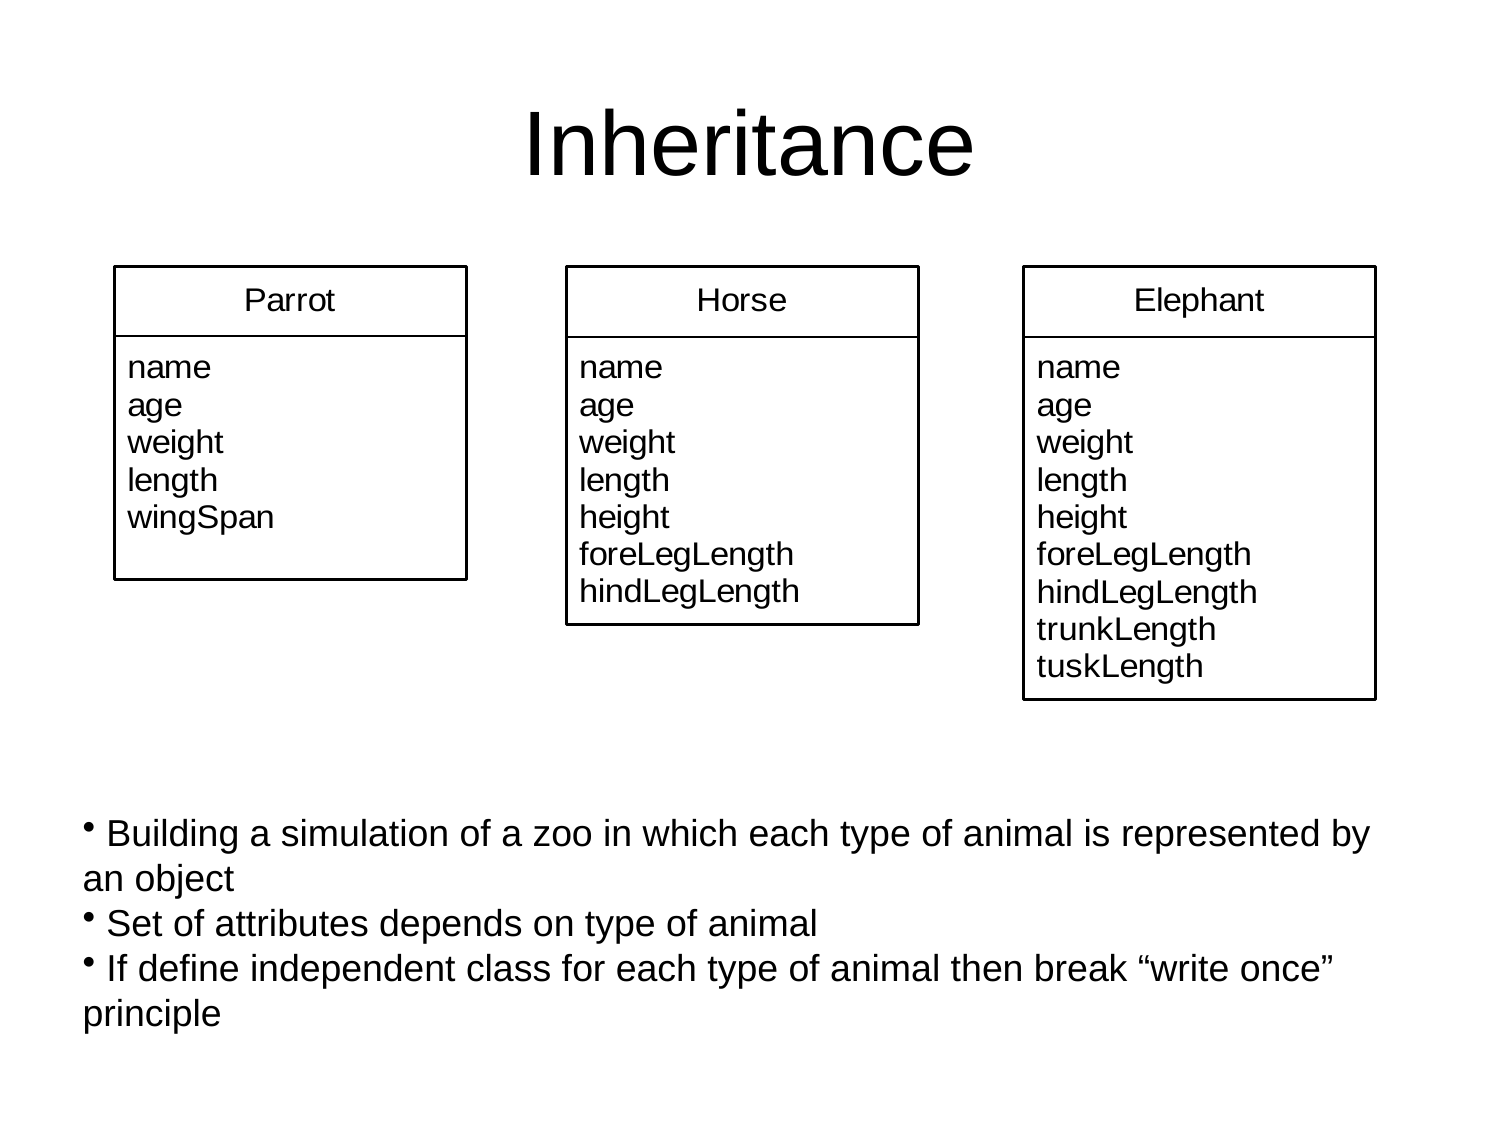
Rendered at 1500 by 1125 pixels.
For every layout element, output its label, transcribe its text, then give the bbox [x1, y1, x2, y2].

text_box Building a simulation of a zoo in which each type of animal is represented by an object Set of attributes depends on type of animal If define independent class for each type of animal then break “write once” principle [67, 802, 1428, 1042]
title Inheritance [75, 45, 1425, 233]
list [89, 243, 1400, 723]
